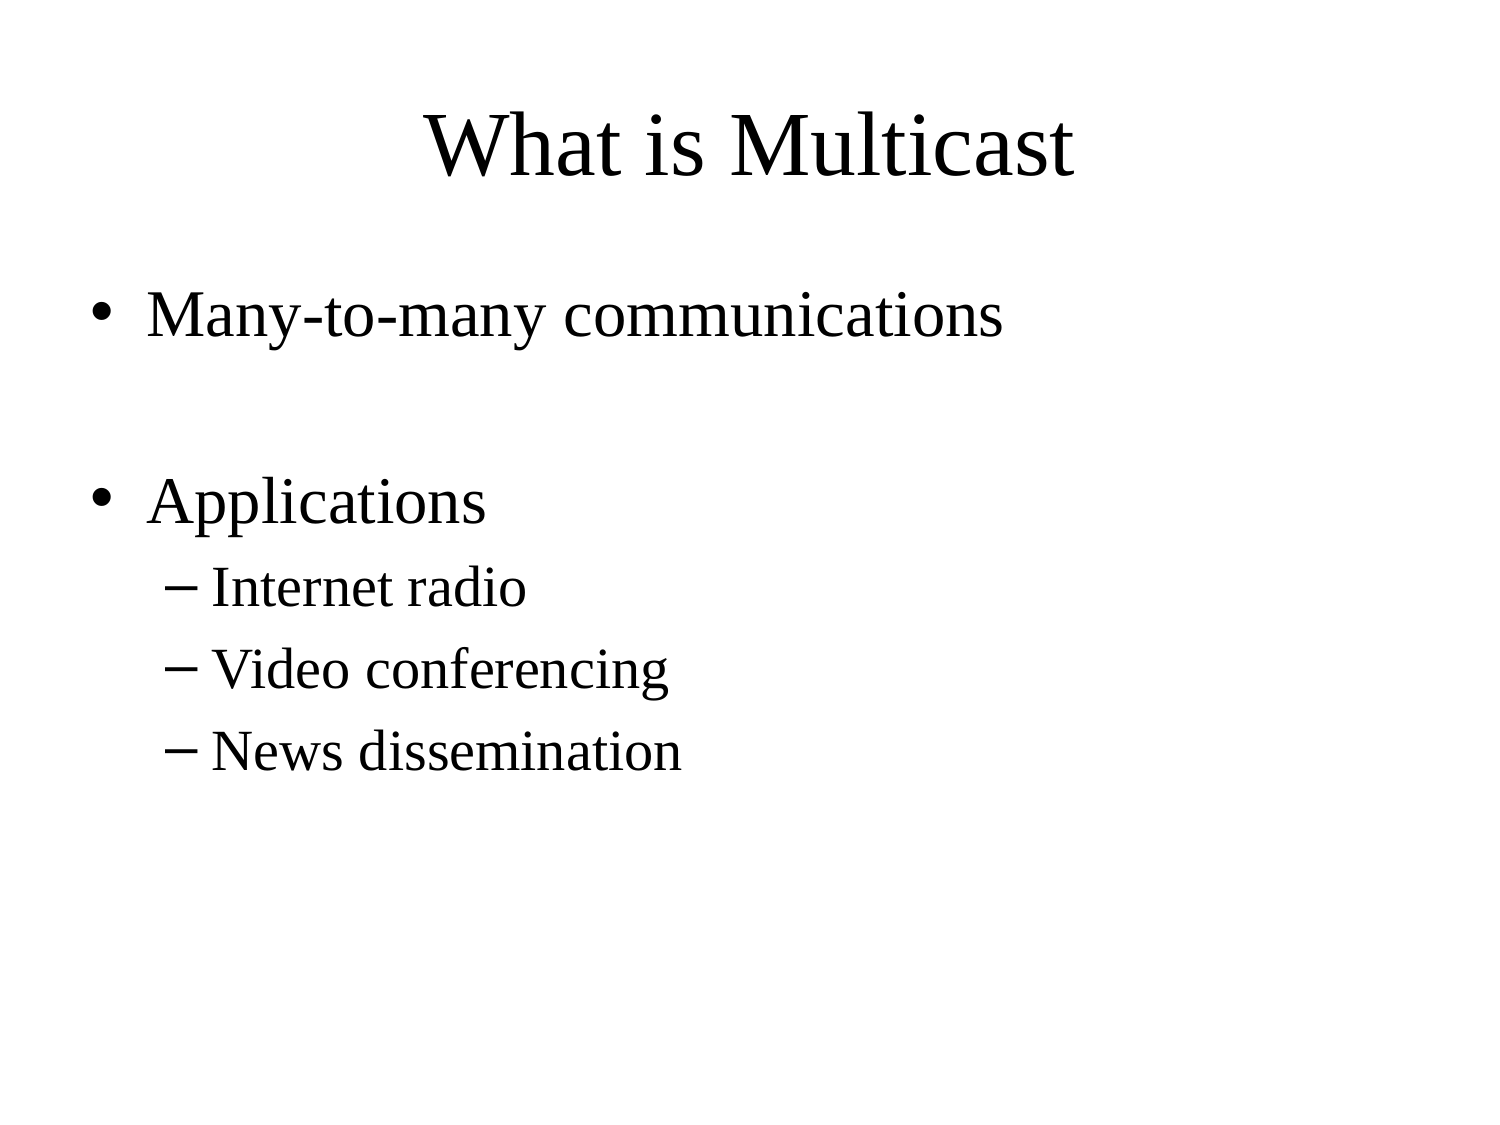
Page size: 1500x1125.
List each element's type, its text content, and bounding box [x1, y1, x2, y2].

title What is Multicast [74, 44, 1426, 233]
list Many-to-many communications Applications Internet radio Video conferencing News dissemination [74, 262, 1426, 1006]
